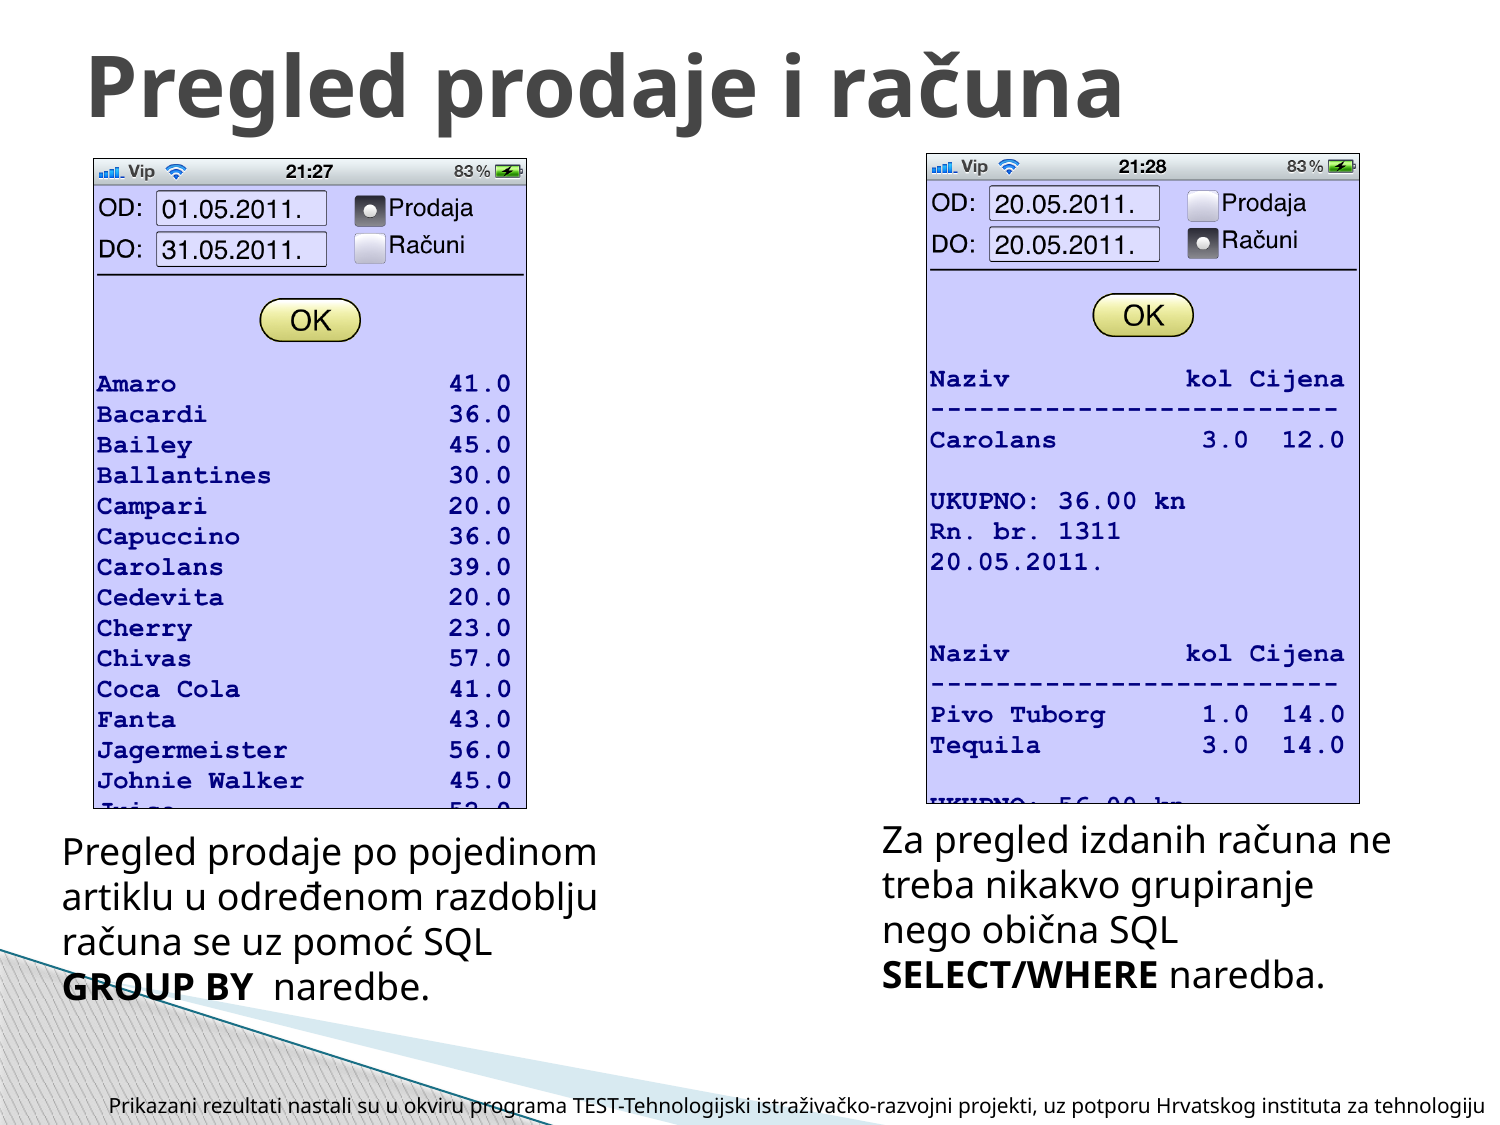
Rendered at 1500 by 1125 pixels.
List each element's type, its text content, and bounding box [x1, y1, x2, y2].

text_box Za pregled izdanih računa ne treba nikakvo grupiranje nego obična SQL SELECT/WHERE naredba. [867, 808, 1418, 1004]
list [93, 158, 527, 809]
picture [926, 153, 1360, 804]
text_box Pregled prodaje po pojedinom artiklu u određenom razdoblju računa se uz pomoć SQL GROUP BY naredbe. [46, 820, 645, 1015]
title Pregled prodaje i računa [70, 23, 1421, 143]
footer Prikazani rezultati nastali su u okviru programa TEST-Tehnologijski istraživačko-razvojni projekti, uz potporu Hrvatskog instituta za tehnologiju [0, 1065, 1500, 1125]
